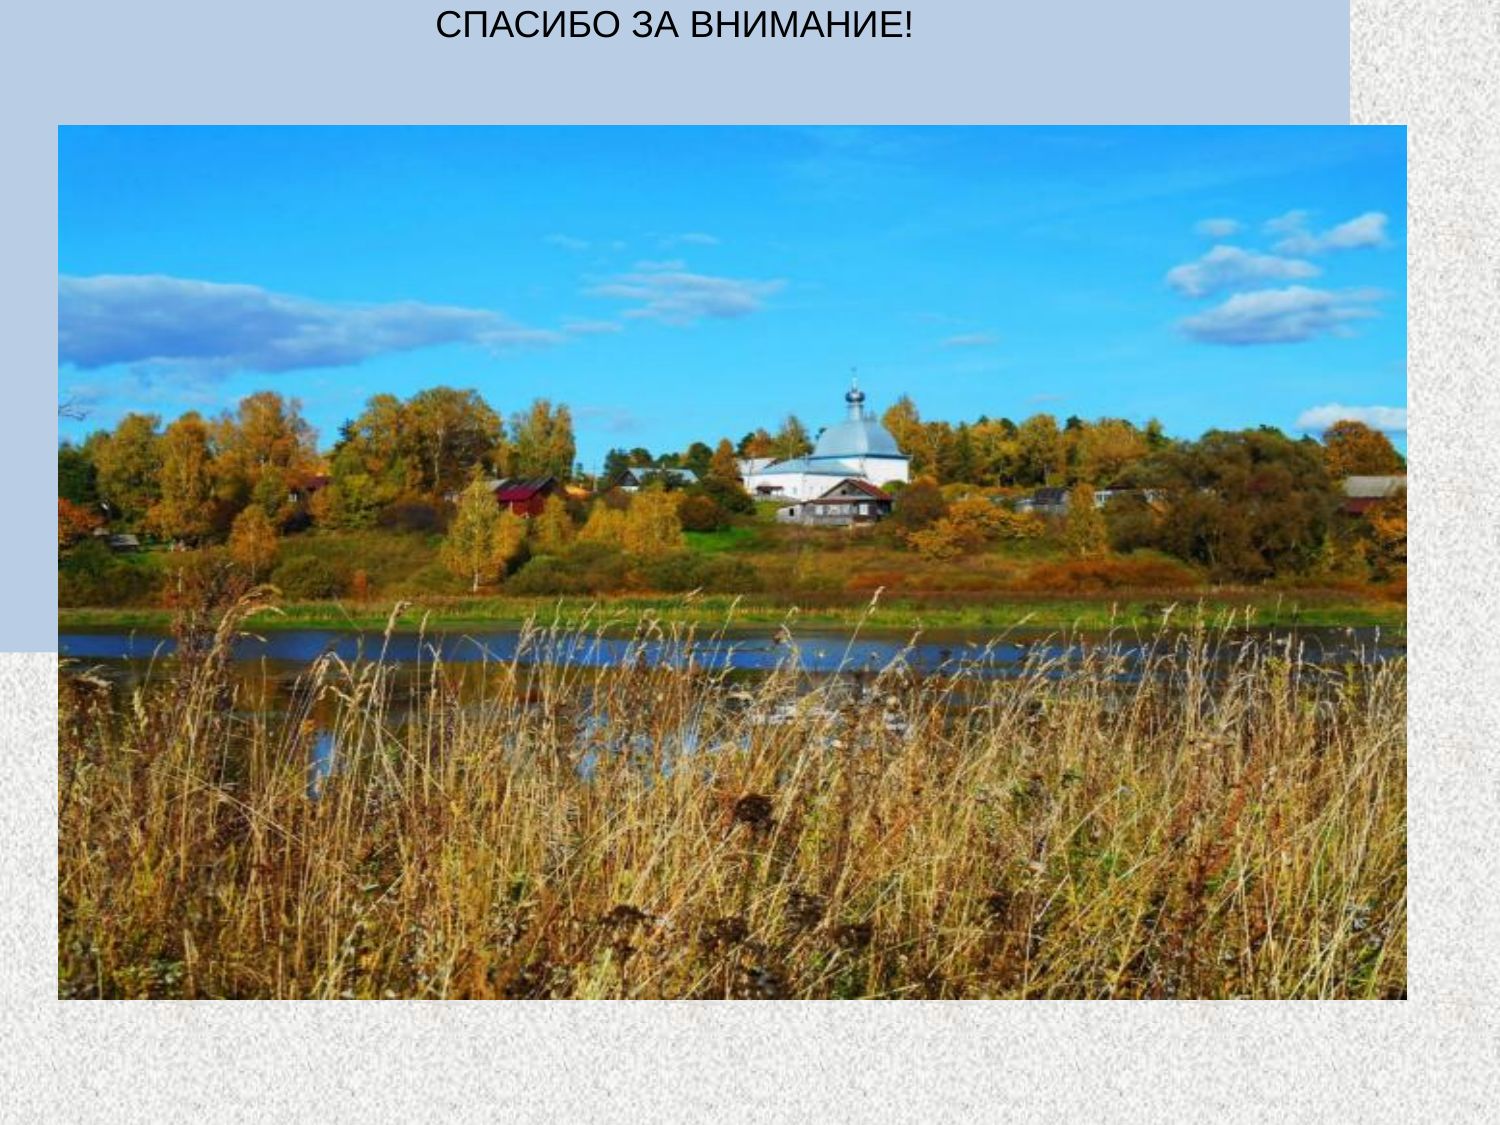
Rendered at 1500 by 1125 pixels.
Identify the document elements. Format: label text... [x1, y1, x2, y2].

list СПАСИБО ЗА ВНИМАНИЕ! [0, 0, 1350, 653]
picture [0, 0, 1500, 1125]
